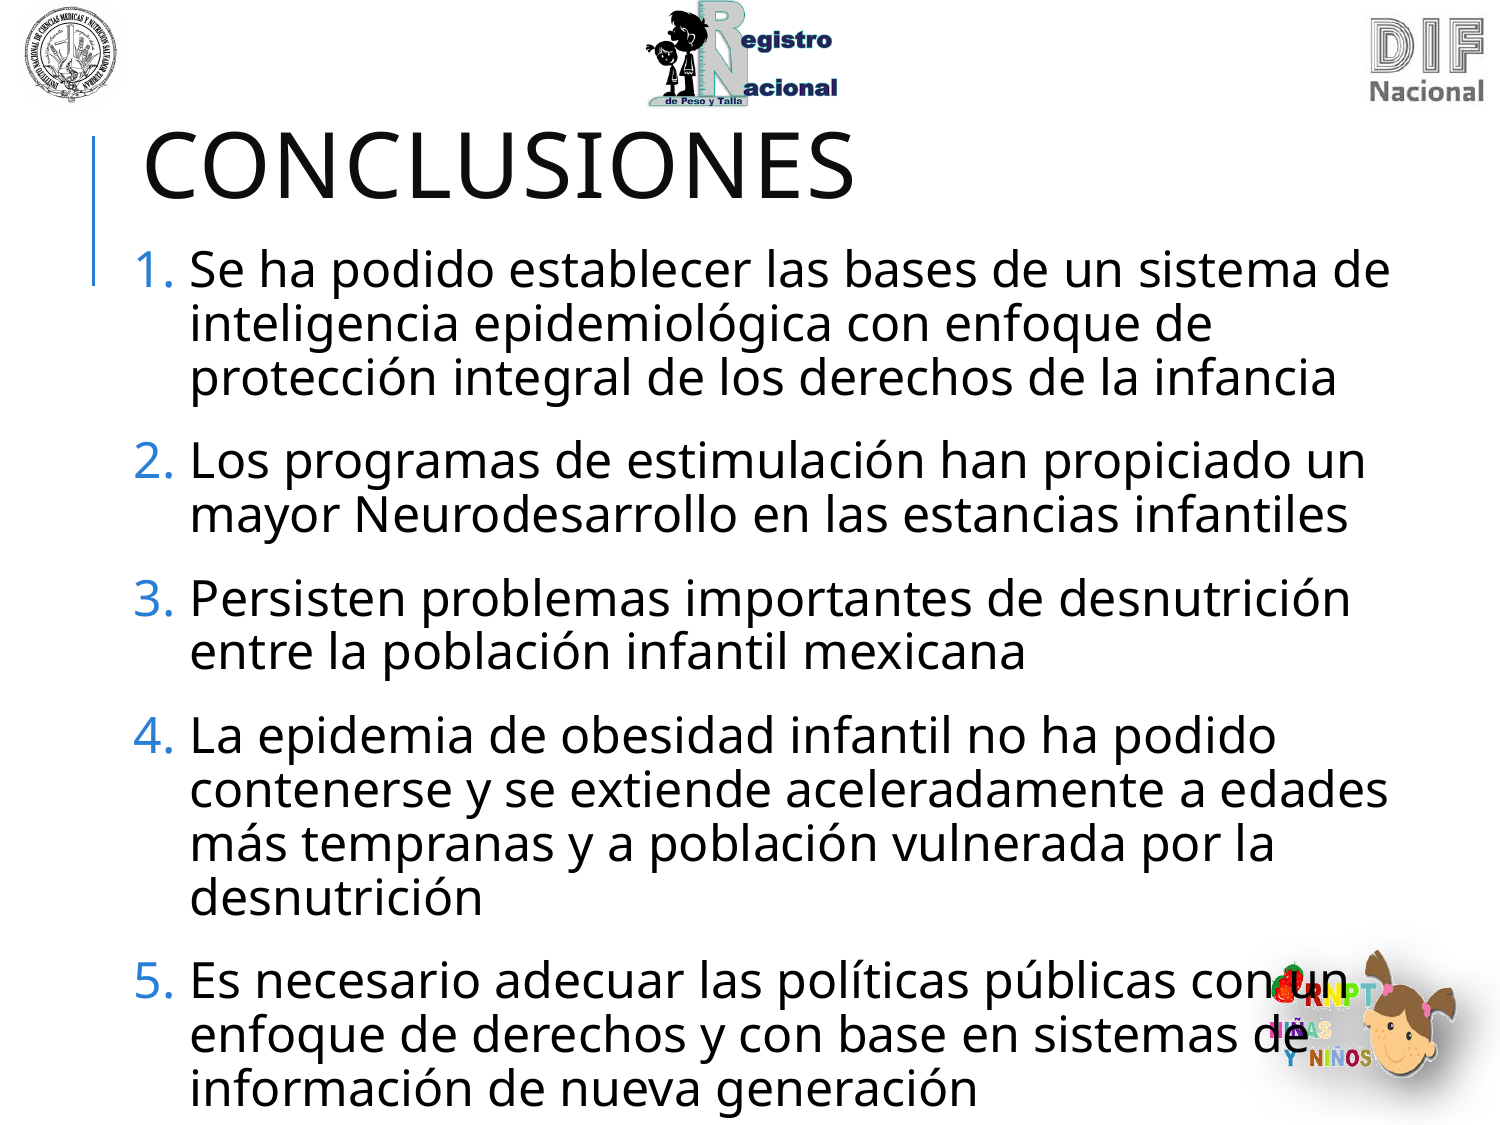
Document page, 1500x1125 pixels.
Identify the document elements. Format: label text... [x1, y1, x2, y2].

picture [1365, 13, 1488, 106]
picture [15, 0, 126, 110]
picture [1266, 941, 1466, 1084]
title Conclusiones [126, 107, 1322, 237]
list Se ha podido establecer las bases de un sistema de inteligencia epidemiológica con enfoque de protección integral de los derechos de la infancia Los programas de estimulación han propiciado un mayor Neurodesarrollo en las estancias infantiles Persisten problemas importantes de desnutrición entre la población infantil mexicana La epidemia de obesidad infantil no ha podido contenerse y se extiende aceleradamente a edades más tempranas y a población vulnerada por la desnutrición Es necesario adecuar las políticas públicas con un enfoque de derechos y con base en sistemas de información de nueva generación [126, 237, 1412, 965]
picture [645, 0, 837, 107]
